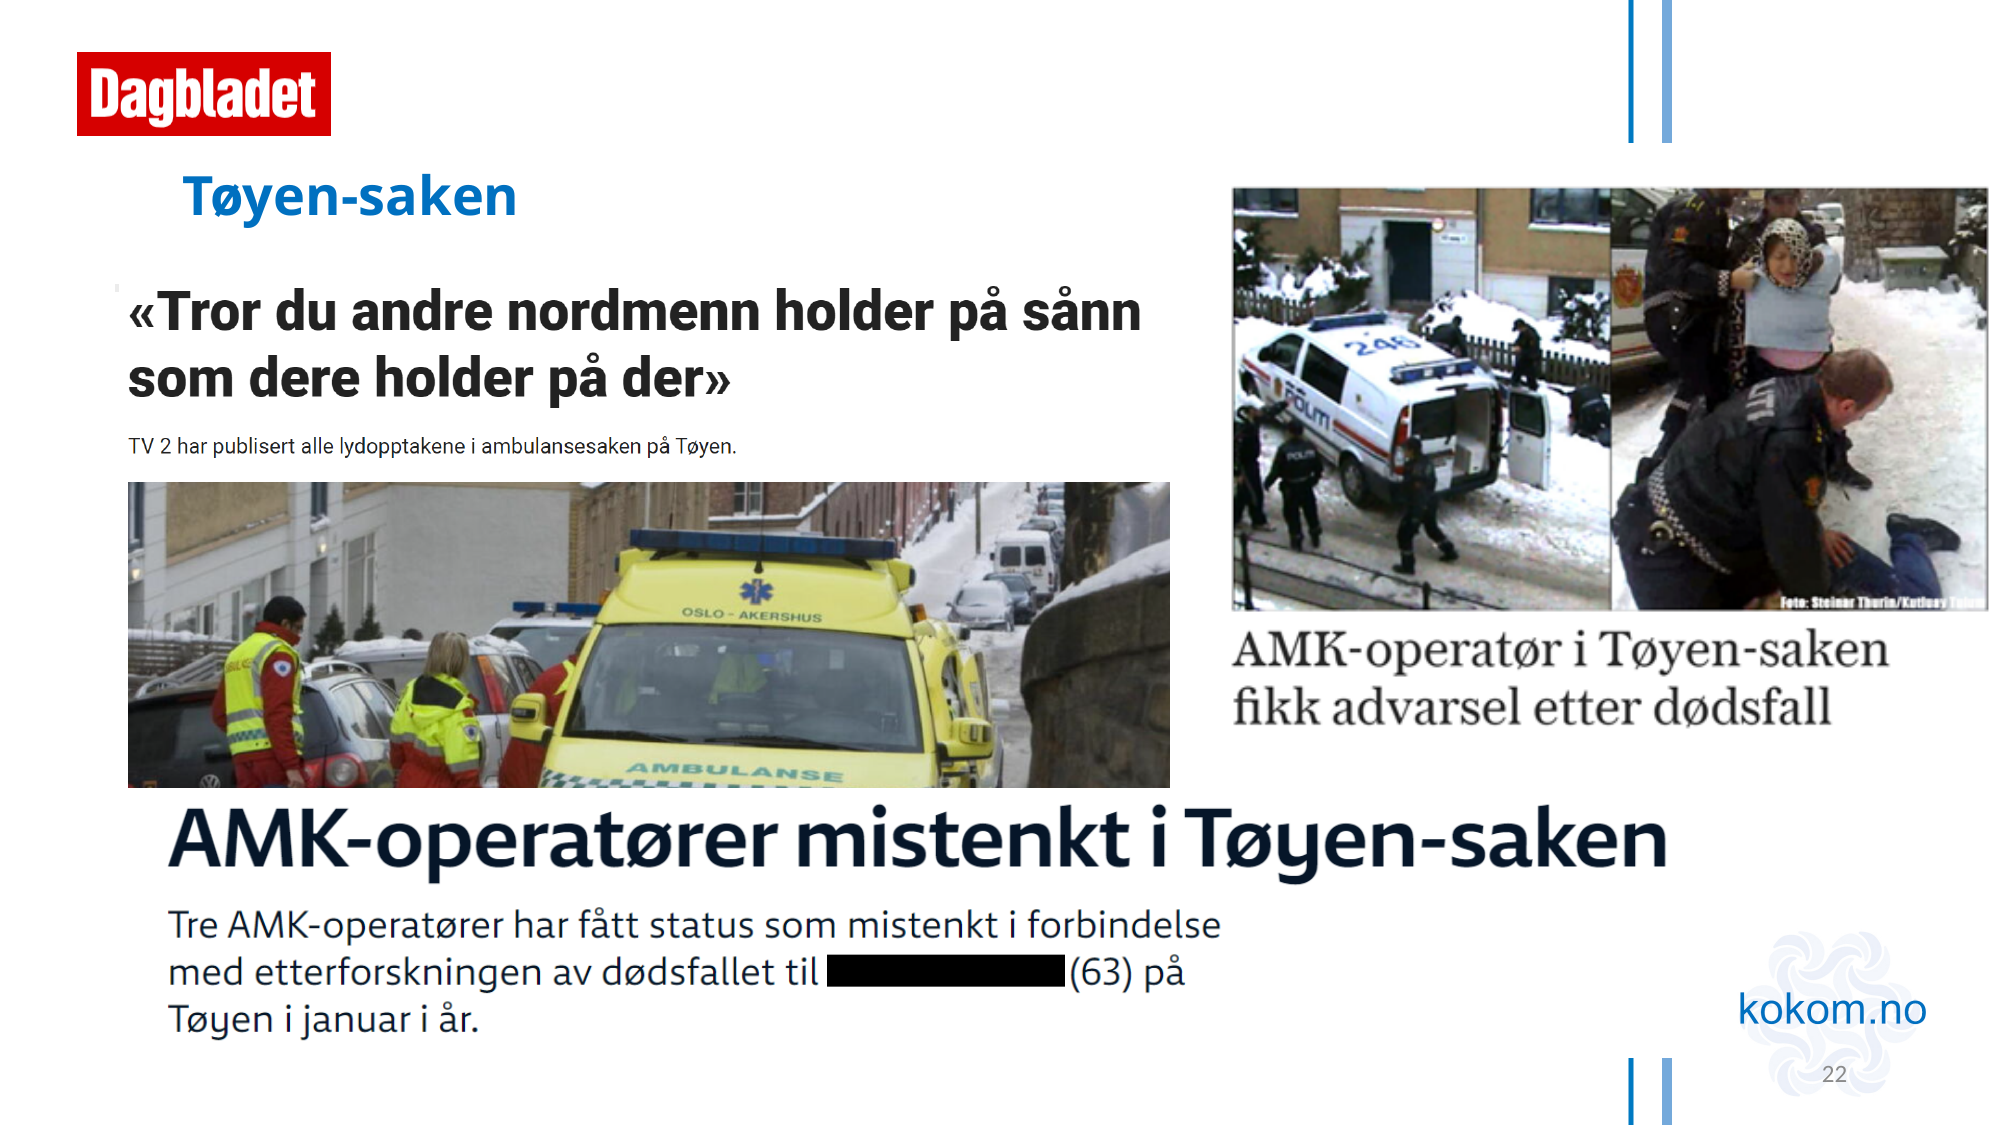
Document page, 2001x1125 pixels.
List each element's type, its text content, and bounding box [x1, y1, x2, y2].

text_box Tøyen-saken [167, 153, 535, 234]
picture [0, 0, 2001, 1125]
slide_number 22 [1412, 1042, 1863, 1103]
